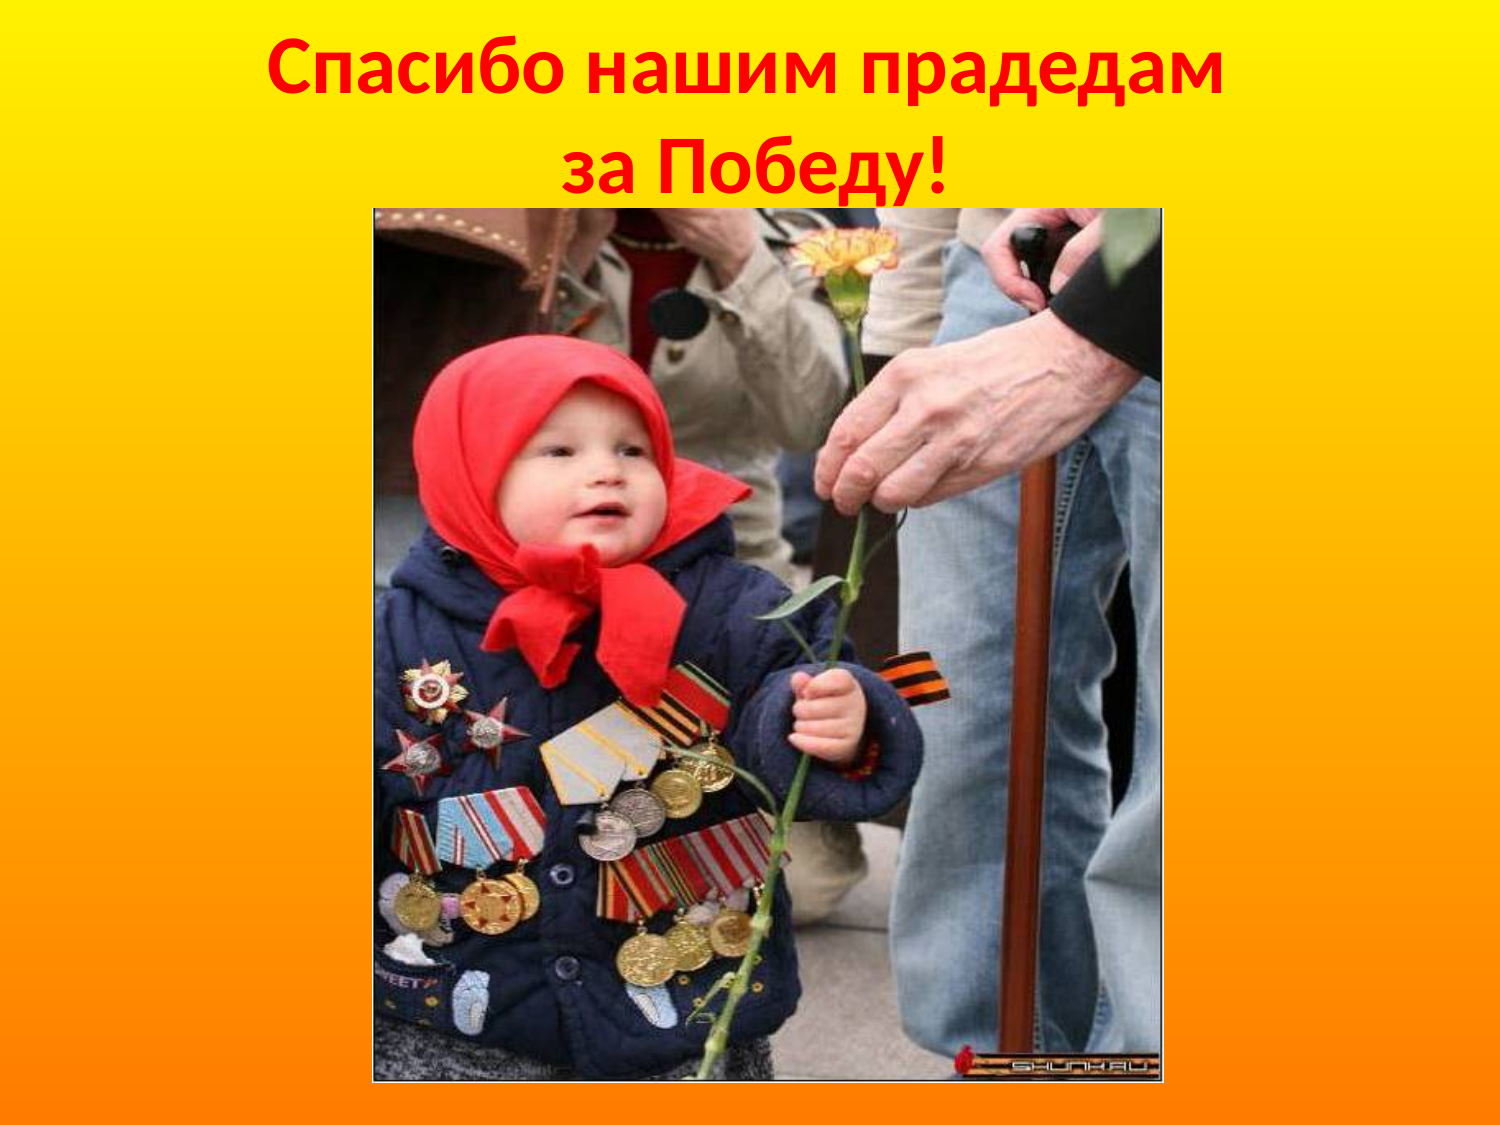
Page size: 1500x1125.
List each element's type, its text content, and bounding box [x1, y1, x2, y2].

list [371, 207, 1164, 1083]
title Спасибо нашим прадедам за Победу! [88, 0, 1425, 220]
